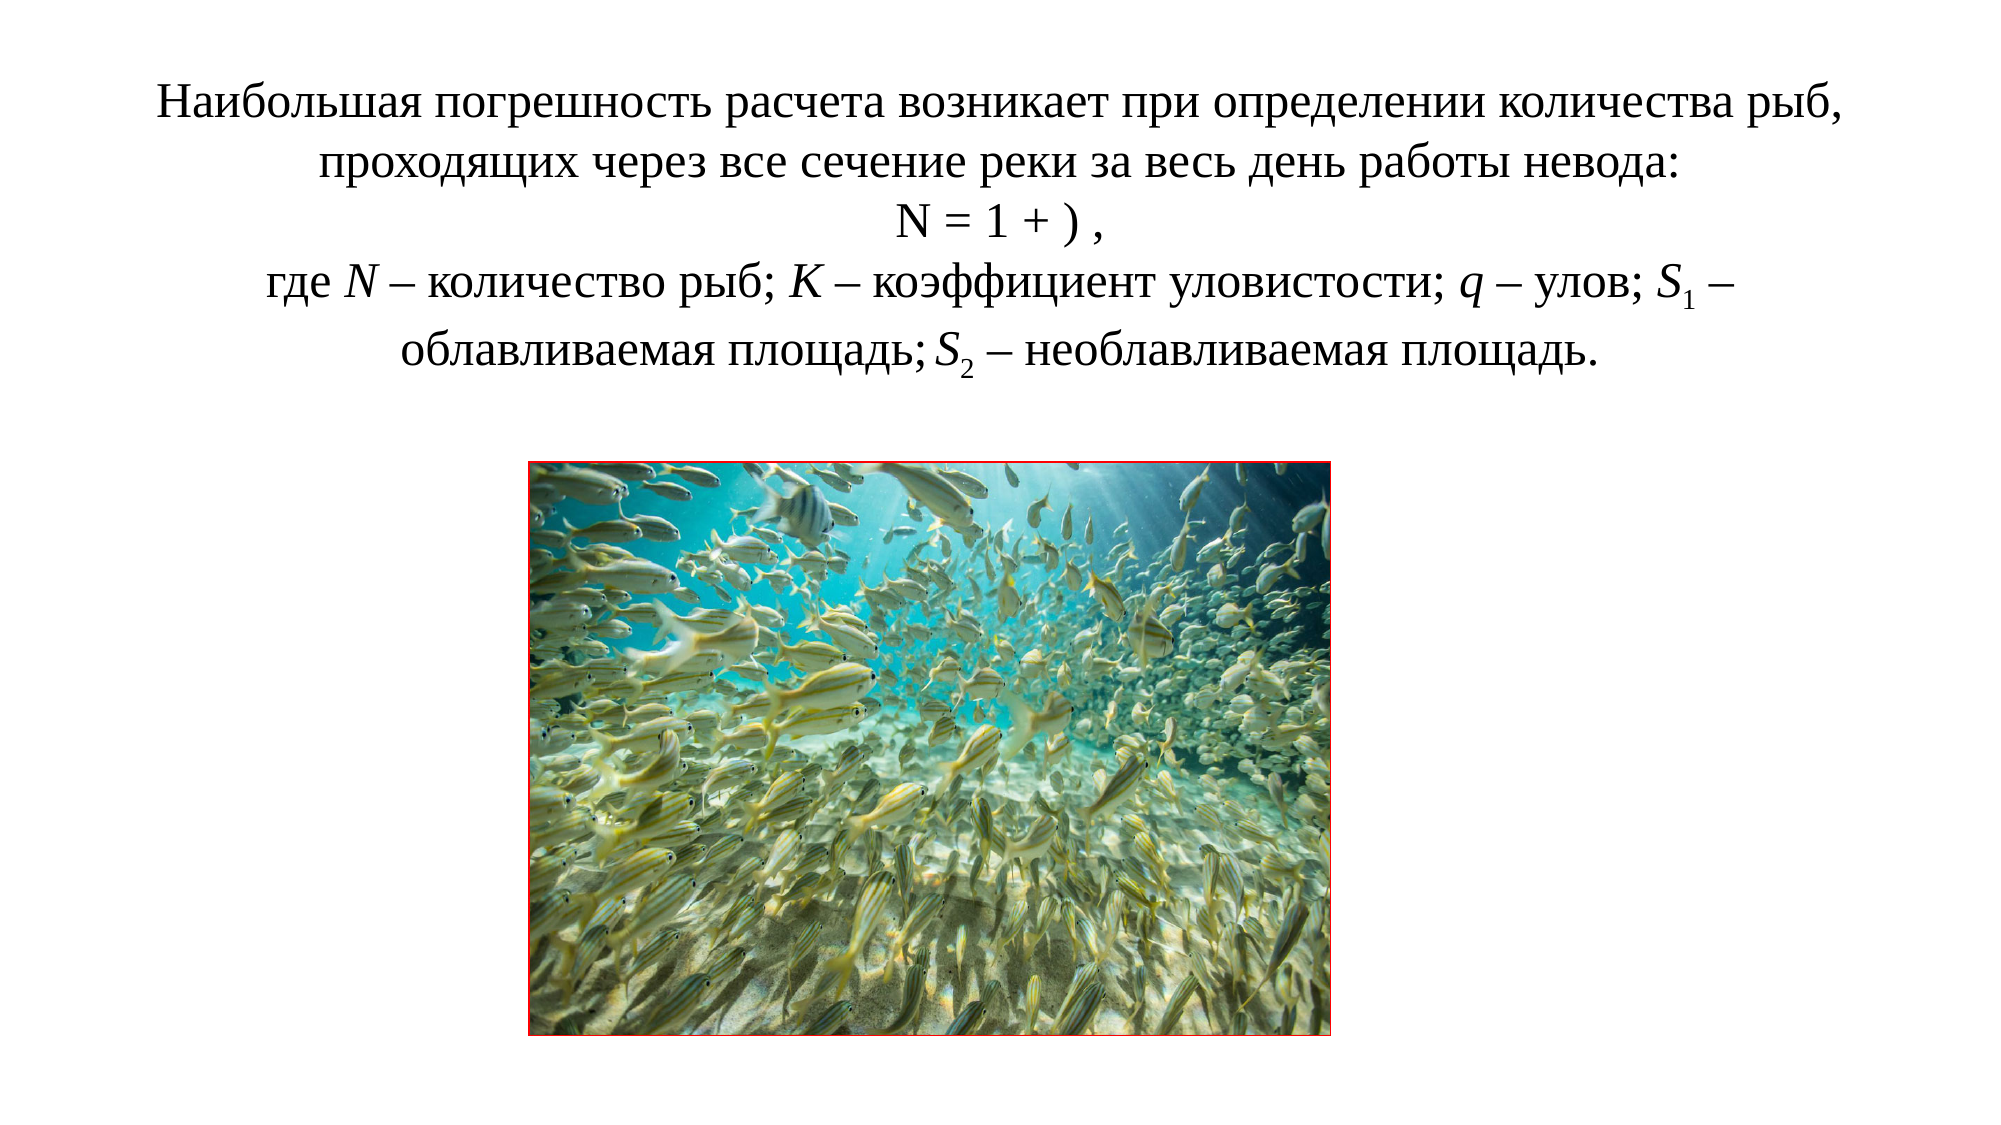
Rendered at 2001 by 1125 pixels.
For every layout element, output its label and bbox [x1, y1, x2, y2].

picture [527, 461, 1331, 1036]
